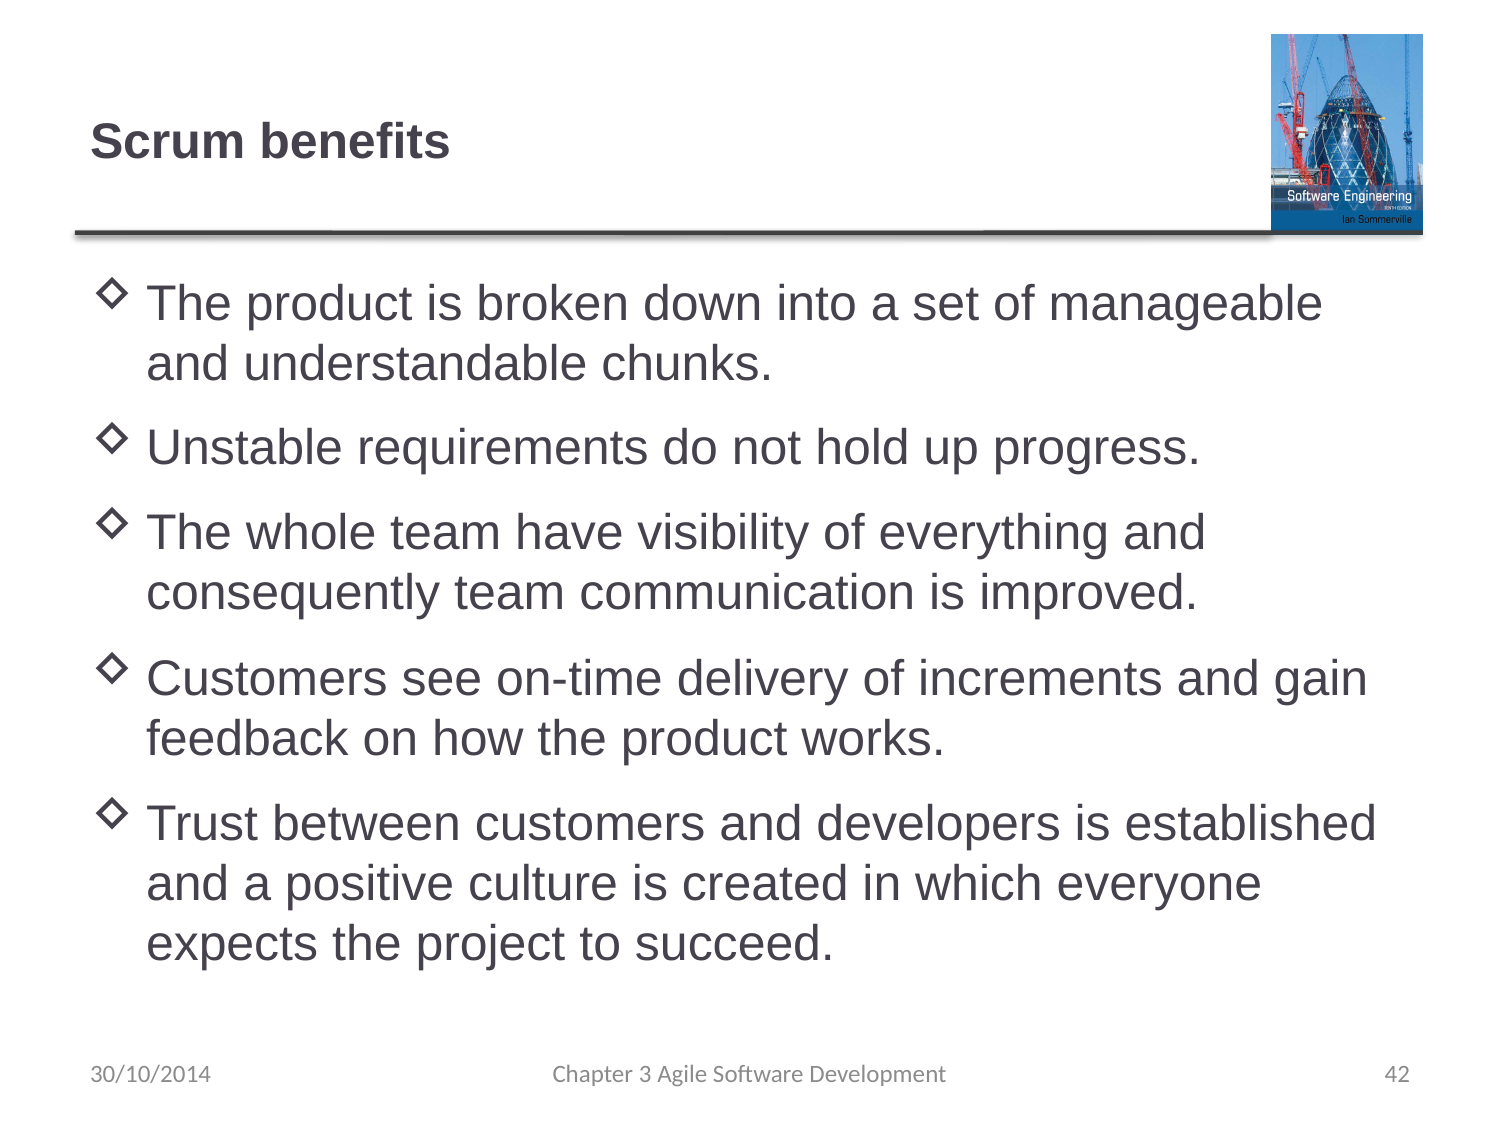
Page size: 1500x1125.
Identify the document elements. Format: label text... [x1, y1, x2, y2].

list The product is broken down into a set of manageable and understandable chunks. Unstable requirements do not hold up progress. The whole team have visibility of everything and consequently team communication is improved. Customers see on-time delivery of increments and gain feedback on how the product works. Trust between customers and developers is established and a positive culture is created in which everyone expects the project to succeed. [75, 262, 1425, 1005]
picture [1271, 34, 1423, 230]
footer Chapter 3 Agile Software Development [512, 1042, 988, 1103]
slide_number 42 [1074, 1042, 1425, 1103]
title Scrum benefits [74, 44, 1272, 233]
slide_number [75, 1042, 425, 1103]
